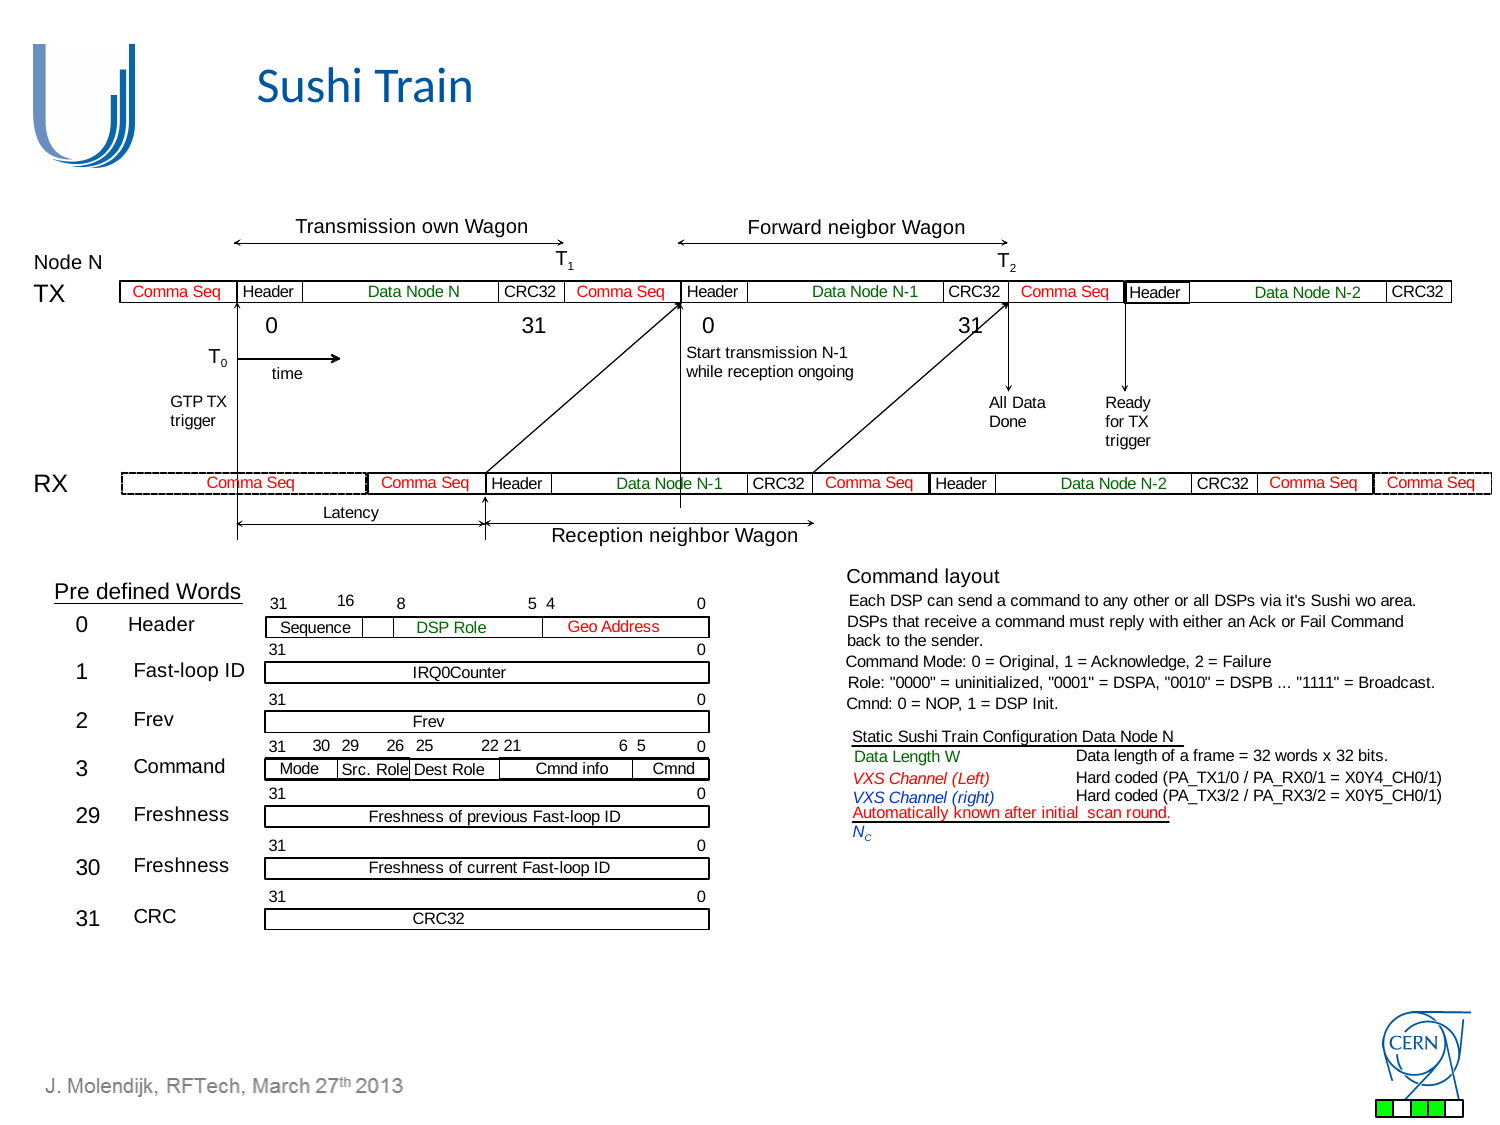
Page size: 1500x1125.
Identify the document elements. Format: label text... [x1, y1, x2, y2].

picture [28, 210, 1500, 939]
title Sushi Train [164, 45, 1471, 168]
picture [33, 1064, 769, 1125]
picture [1367, 1011, 1472, 1125]
picture [33, 44, 135, 168]
